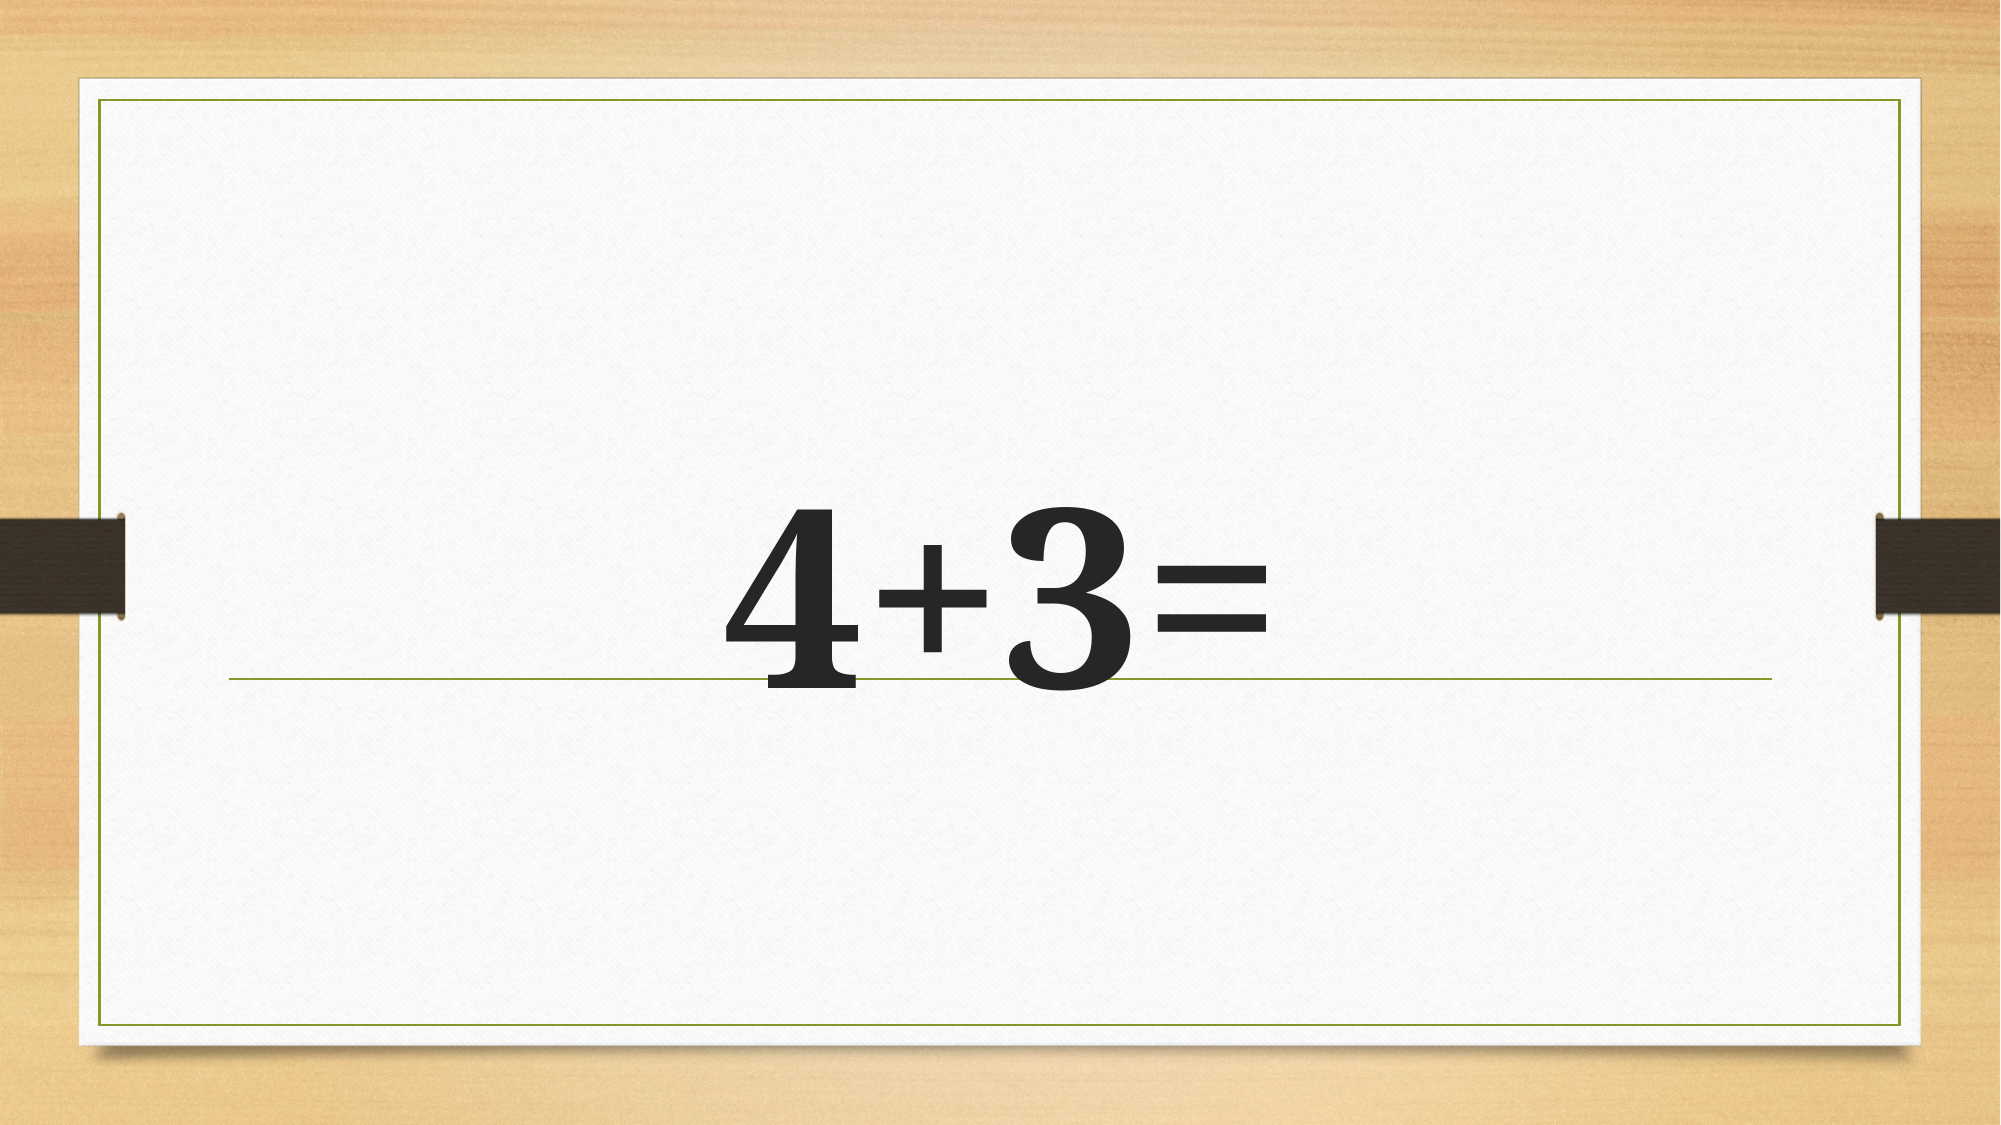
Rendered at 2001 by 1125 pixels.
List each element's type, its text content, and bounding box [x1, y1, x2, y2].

title 4+3= [216, 346, 1790, 831]
picture [0, 0, 2001, 1125]
